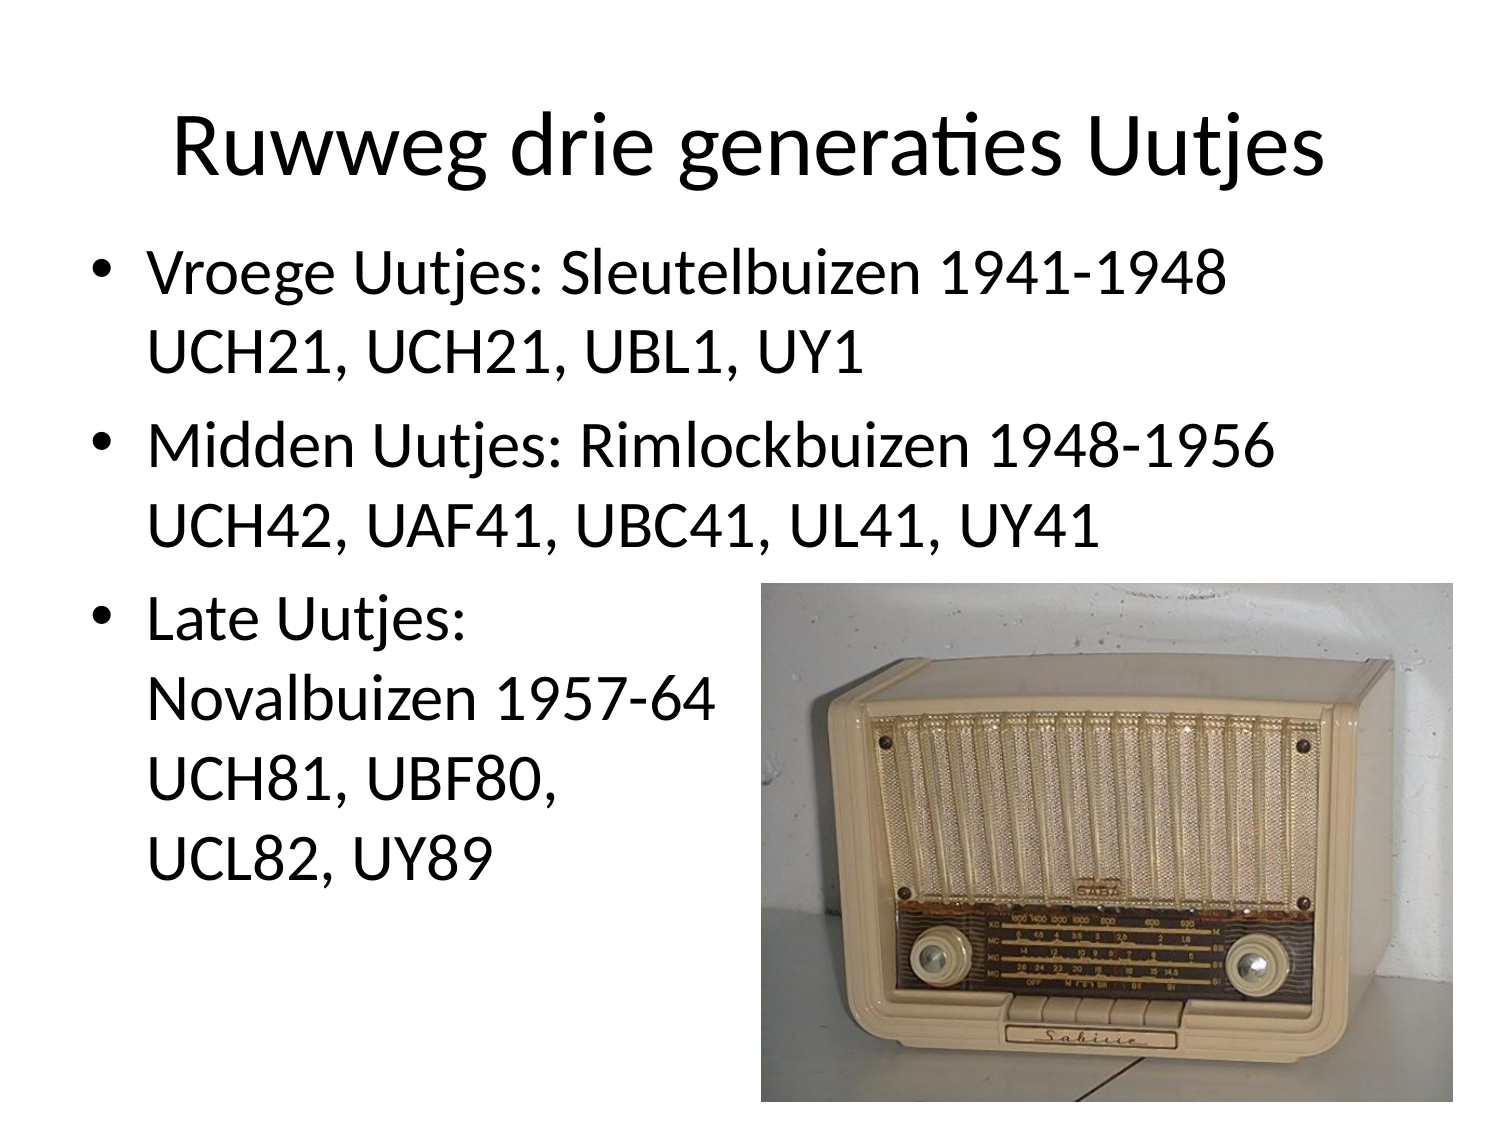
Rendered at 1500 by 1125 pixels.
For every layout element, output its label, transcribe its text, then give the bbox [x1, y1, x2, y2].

list Vroege Uutjes: Sleutelbuizen 1941-1948 UCH21, UCH21, UBL1, UY1 Midden Uutjes: Rimlockbuizen 1948-1956 UCH42, UAF41, UBC41, UL41, UY41 Late Uutjes: Novalbuizen 1957-64 UCH81, UBF80, UCL82, UY89 [75, 219, 1425, 1005]
picture [761, 583, 1453, 1102]
title Ruwweg drie generaties Uutjes [75, 45, 1425, 219]
